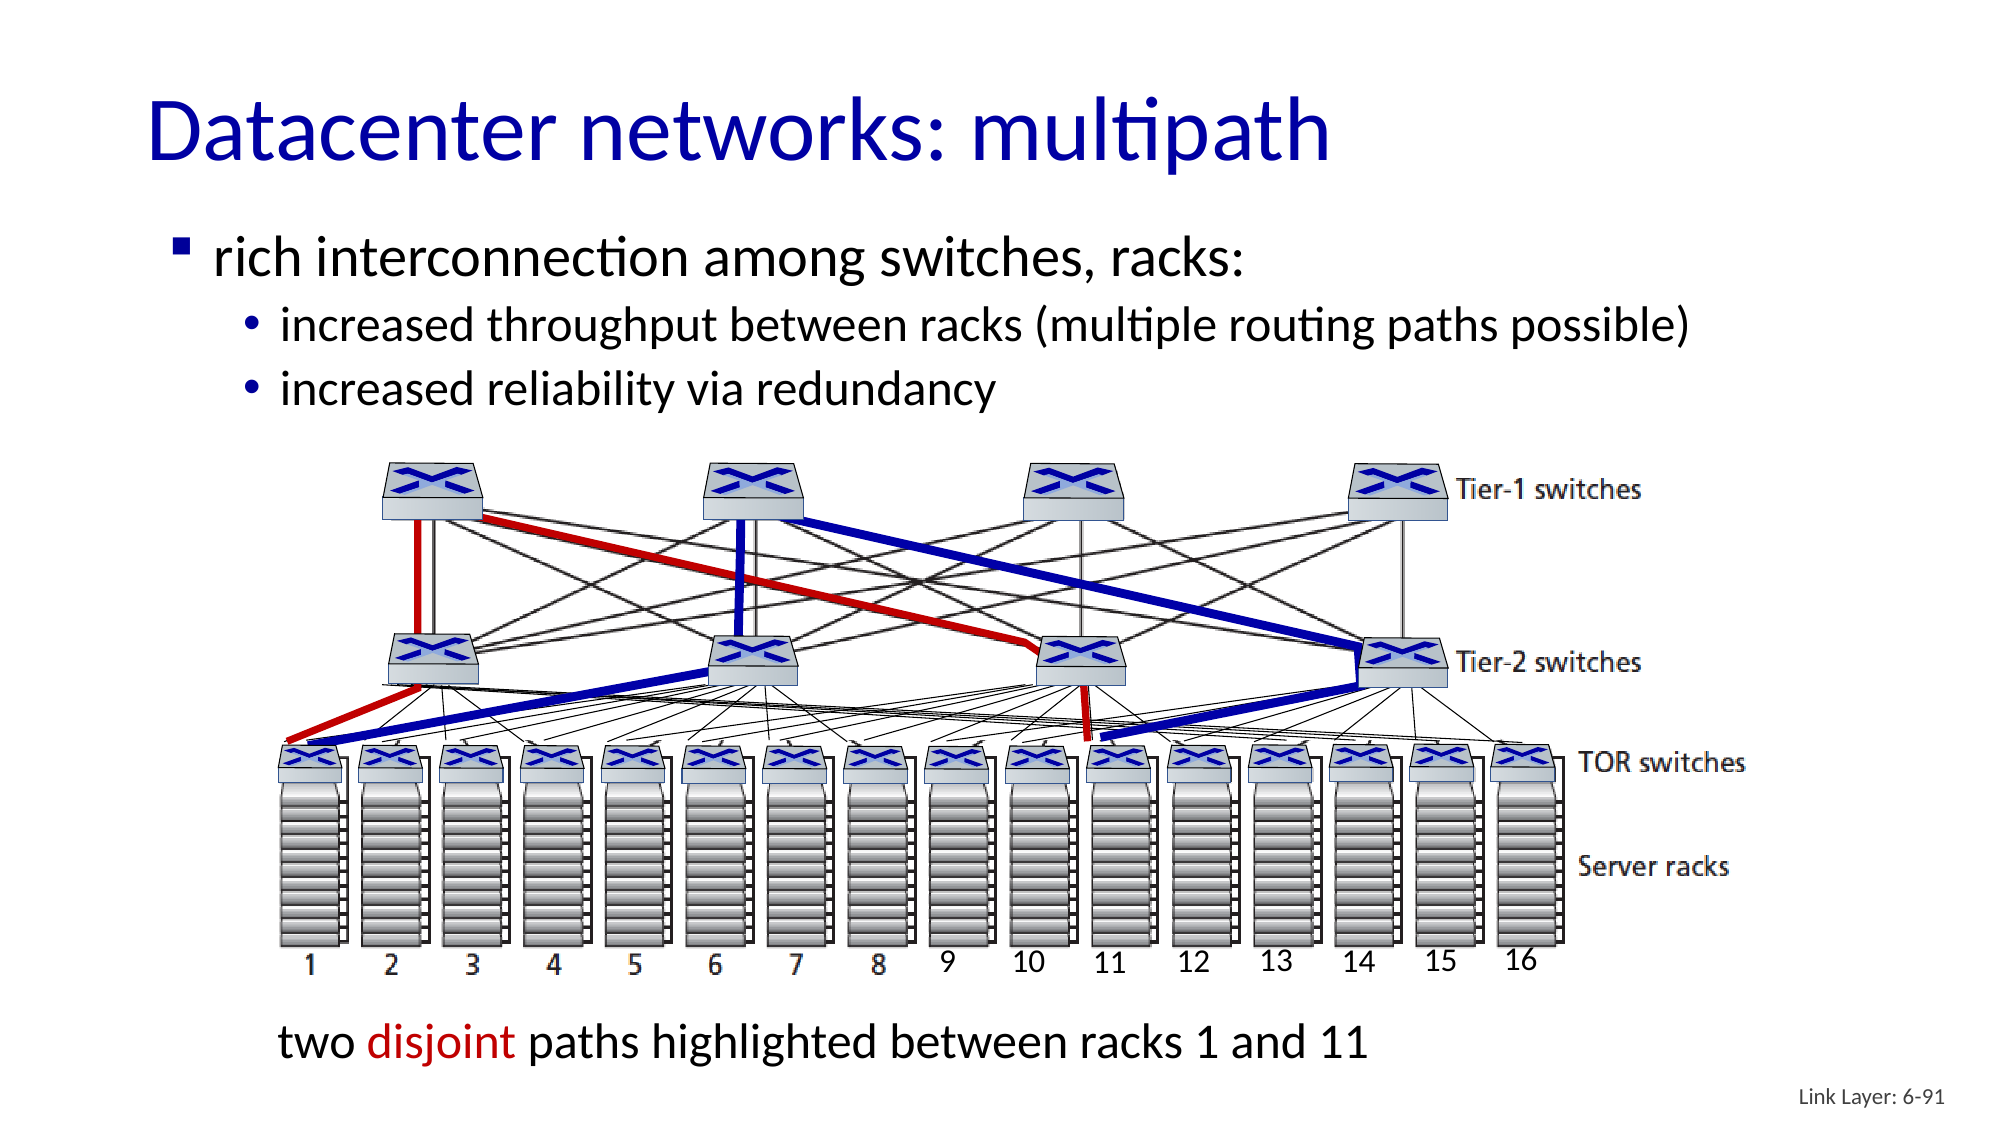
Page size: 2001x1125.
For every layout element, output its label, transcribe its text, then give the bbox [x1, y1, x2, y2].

slide_number Link Layer: 6-91 [1510, 1065, 1961, 1125]
title Datacenter networks: multipath [131, 57, 1857, 205]
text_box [1167, 745, 1232, 783]
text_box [358, 745, 423, 783]
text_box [1490, 744, 1555, 782]
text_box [708, 635, 799, 686]
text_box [277, 745, 342, 783]
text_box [703, 463, 804, 520]
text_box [520, 745, 585, 783]
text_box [601, 745, 665, 784]
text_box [1358, 637, 1449, 688]
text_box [439, 745, 504, 783]
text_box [388, 633, 479, 684]
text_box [1409, 744, 1474, 782]
text_box rich interconnection among switches, racks: increased throughput between racks (multiple routing paths possible) increased reliability via redundancy [153, 211, 2000, 507]
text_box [1348, 463, 1449, 521]
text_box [382, 462, 483, 520]
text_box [1086, 745, 1151, 783]
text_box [924, 746, 989, 784]
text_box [1005, 746, 1070, 784]
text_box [681, 745, 746, 784]
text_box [1248, 744, 1313, 783]
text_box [762, 746, 827, 784]
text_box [1329, 744, 1393, 782]
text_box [1036, 636, 1127, 686]
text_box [1023, 463, 1124, 521]
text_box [843, 746, 908, 784]
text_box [222, 390, 1798, 1077]
